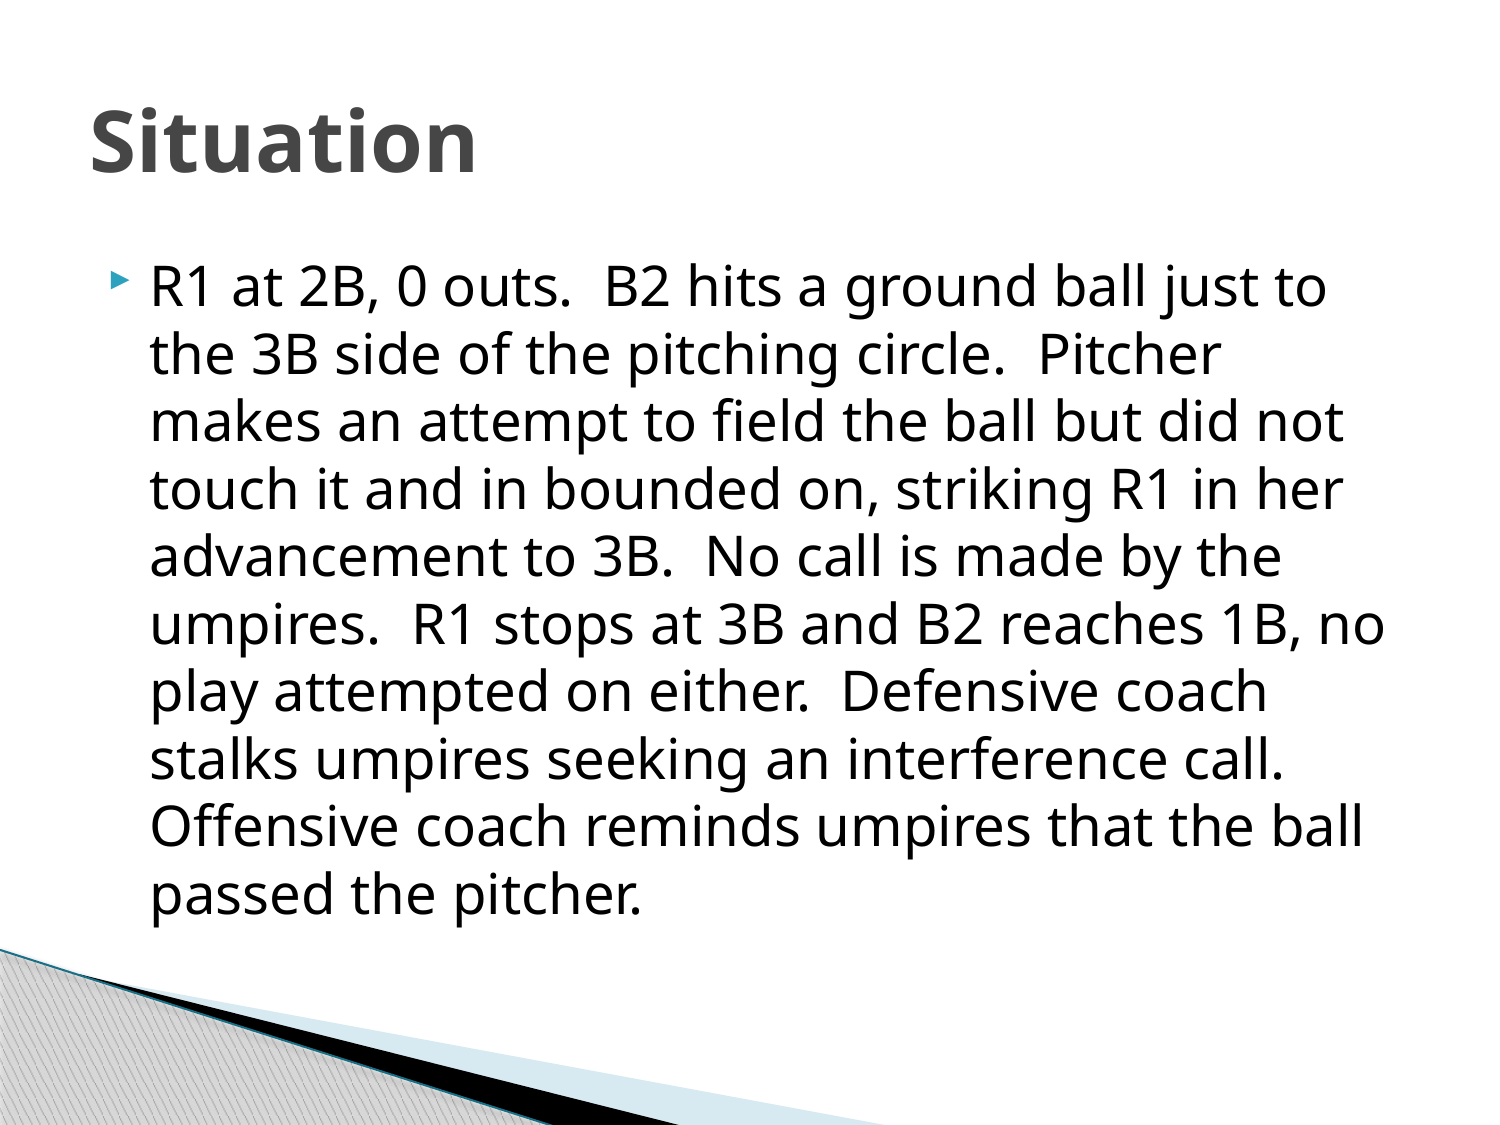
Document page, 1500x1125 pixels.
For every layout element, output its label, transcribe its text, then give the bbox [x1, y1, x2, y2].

list R1 at 2B, 0 outs. B2 hits a ground ball just to the 3B side of the pitching circle. Pitcher makes an attempt to field the ball but did not touch it and in bounded on, striking R1 in her advancement to 3B. No call is made by the umpires. R1 stops at 3B and B2 reaches 1B, no play attempted on either. Defensive coach stalks umpires seeking an interference call. Offensive coach reminds umpires that the ball passed the pitcher. [75, 243, 1425, 986]
title Situation [75, 45, 1425, 233]
